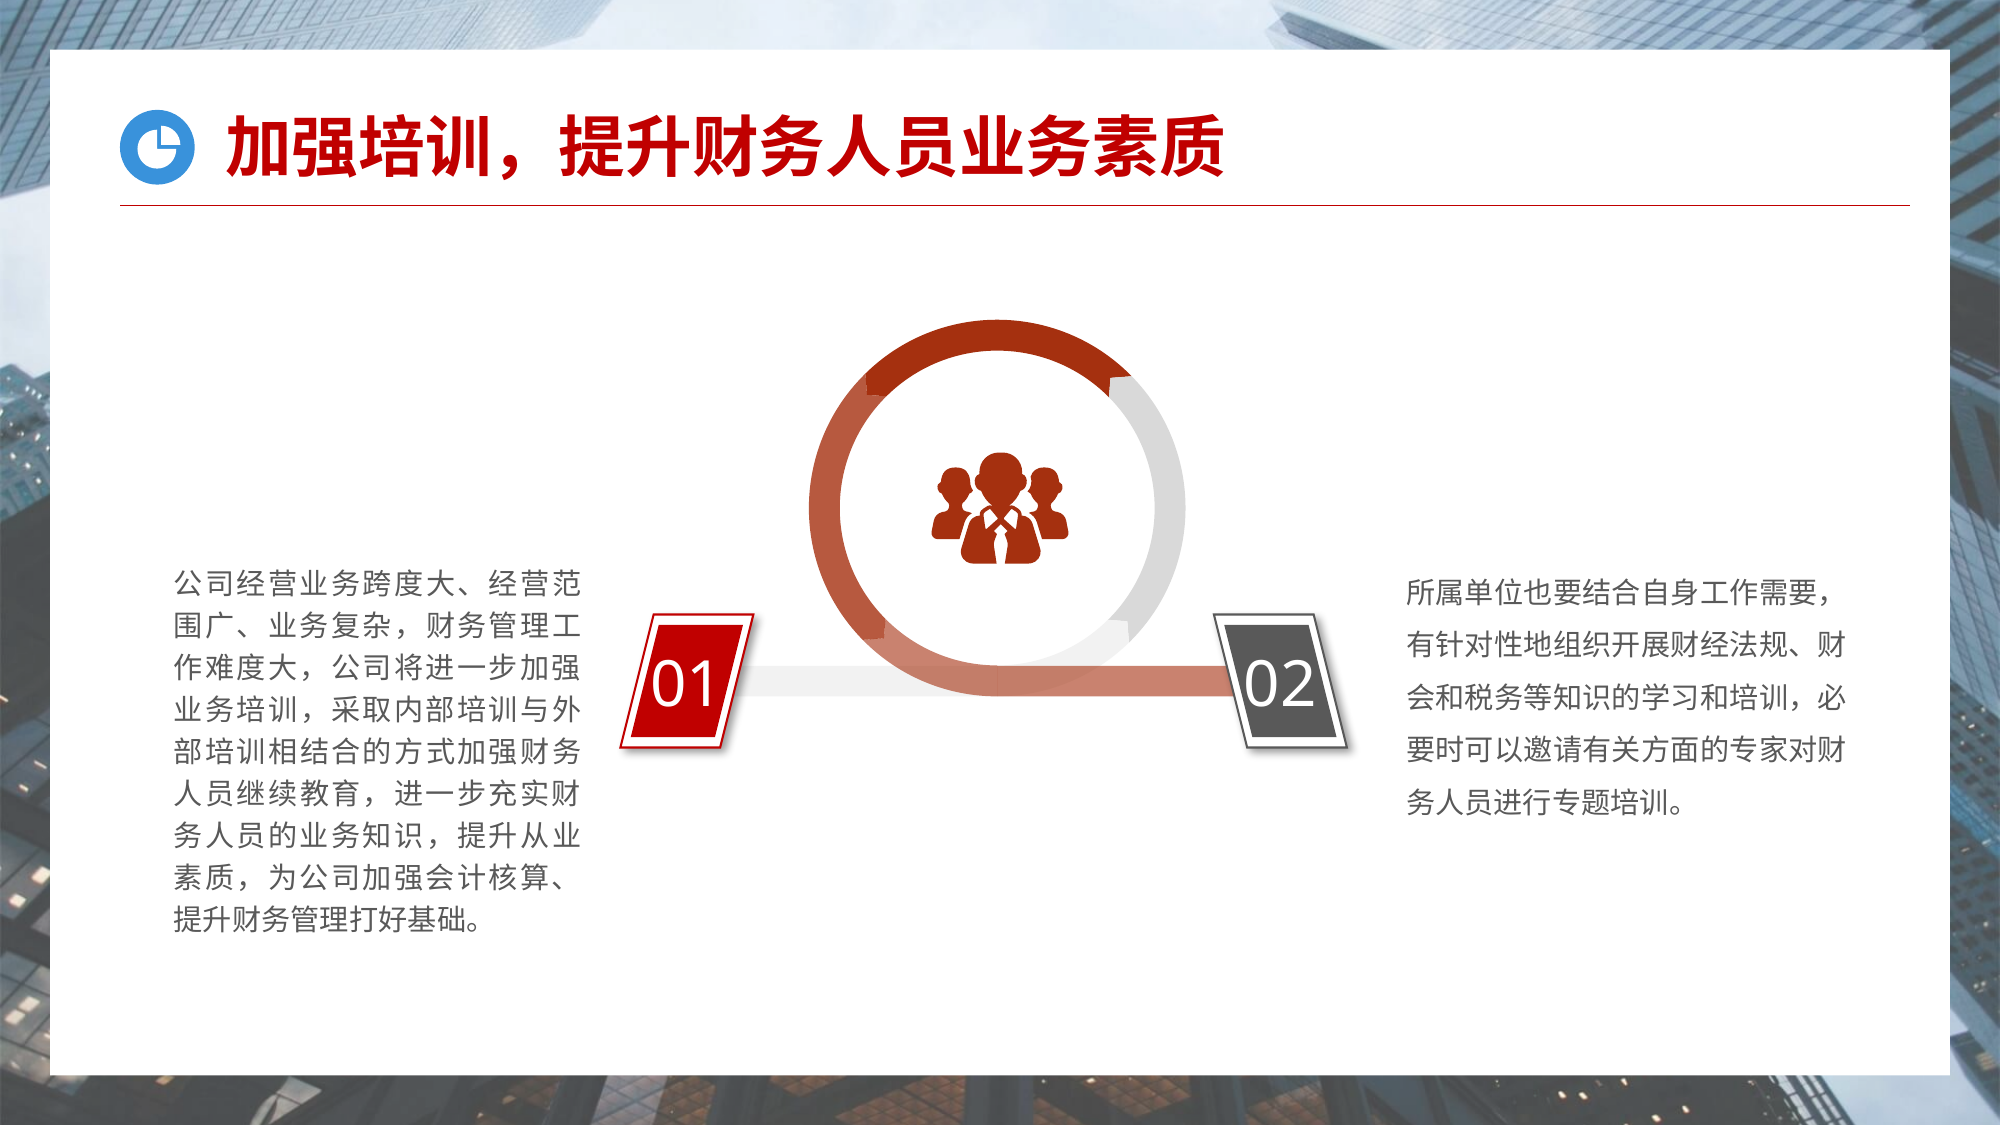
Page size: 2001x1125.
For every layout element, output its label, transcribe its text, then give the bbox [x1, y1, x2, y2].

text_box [119, 109, 195, 185]
text_box 公司经营业务跨度大、经营范围广、业务复杂，财务管理工作难度大，公司将进一步加强业务培训，采取内部培训与外部培训相结合的方式加强财务人员继续教育，进一步充实财务人员的业务知识，提升从业素质，为公司加强会计核算、提升财务管理打好基础。 [159, 551, 596, 944]
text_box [719, 319, 1281, 697]
text_box 所属单位也要结合自身工作需要，有针对性地组织开展财经法规、财会和税务等知识的学习和培训，必要时可以邀请有关方面的专家对财务人员进行专题培训。 [1391, 549, 1862, 827]
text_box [1213, 614, 1347, 748]
text_box 加强培训，提升财务人员业务素质 [210, 96, 1241, 192]
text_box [620, 614, 754, 748]
text_box 例如：报销会议费未附会议通知，培训旅费不附培训文件；专家评审费不在会议费中列支，未附发放表，也无专家领取签字；发放实物福利费无发放明细表。 [0, 0, 2000, 1125]
